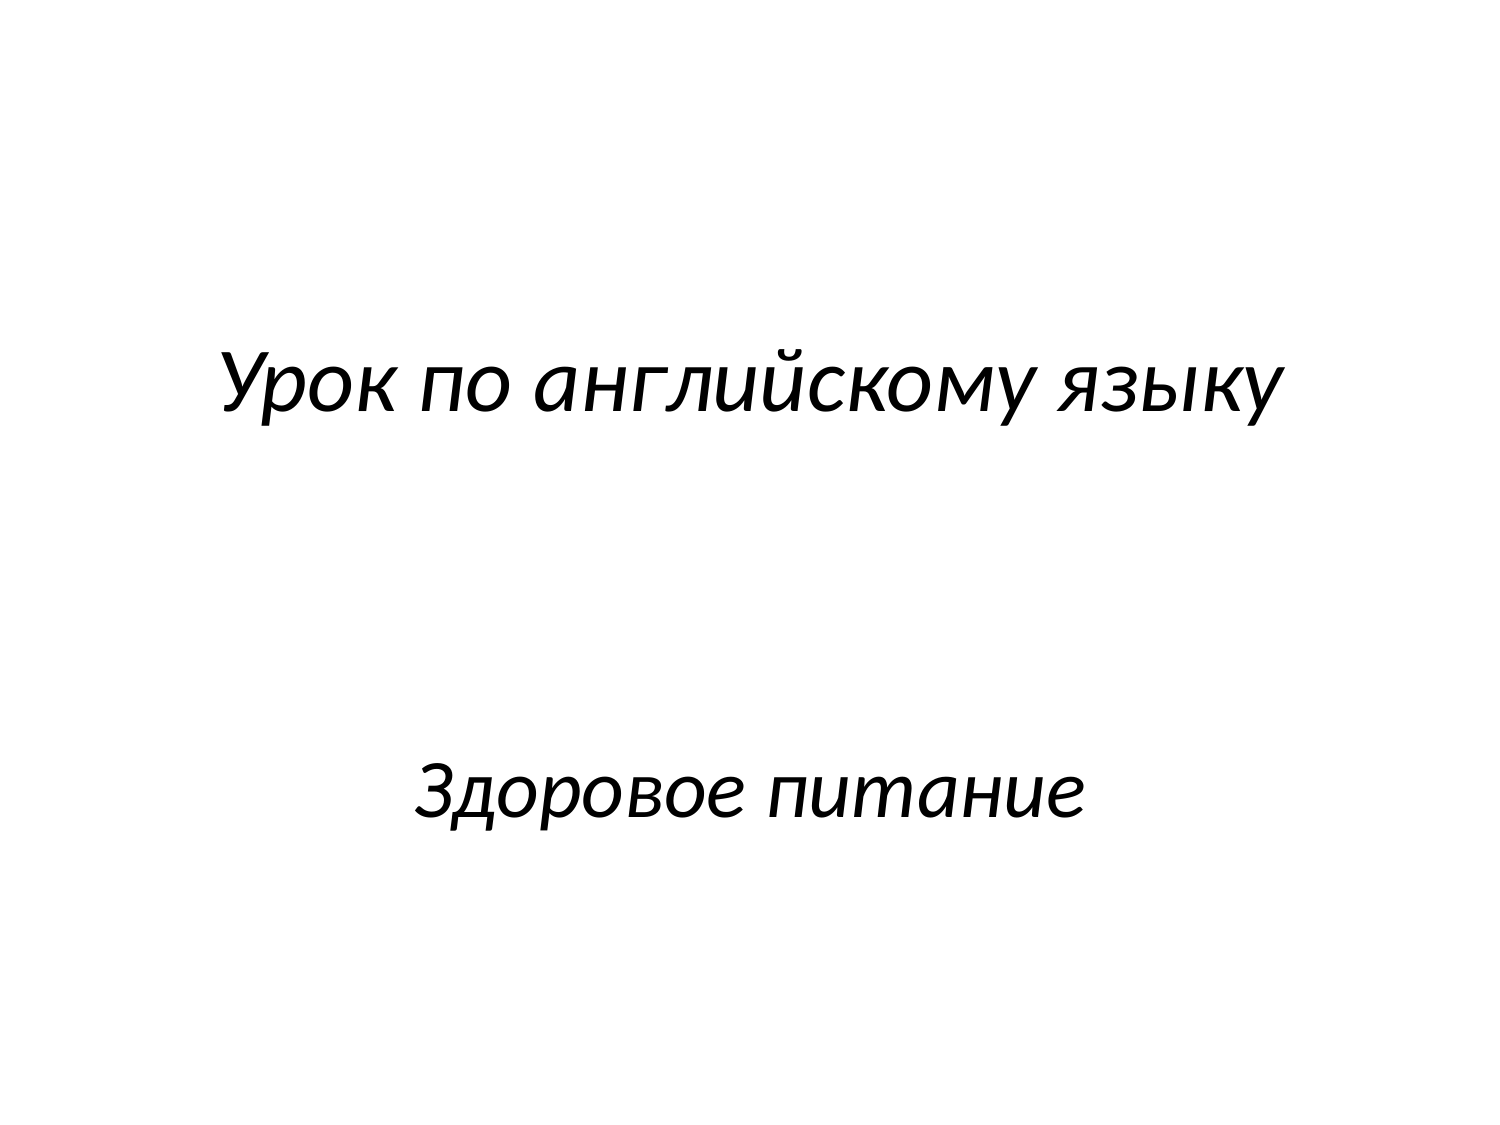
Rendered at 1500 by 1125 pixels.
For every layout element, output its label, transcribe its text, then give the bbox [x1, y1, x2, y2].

title Урок по английскому языку [112, 257, 1388, 493]
subtitle Здоровое питание [225, 726, 1275, 925]
